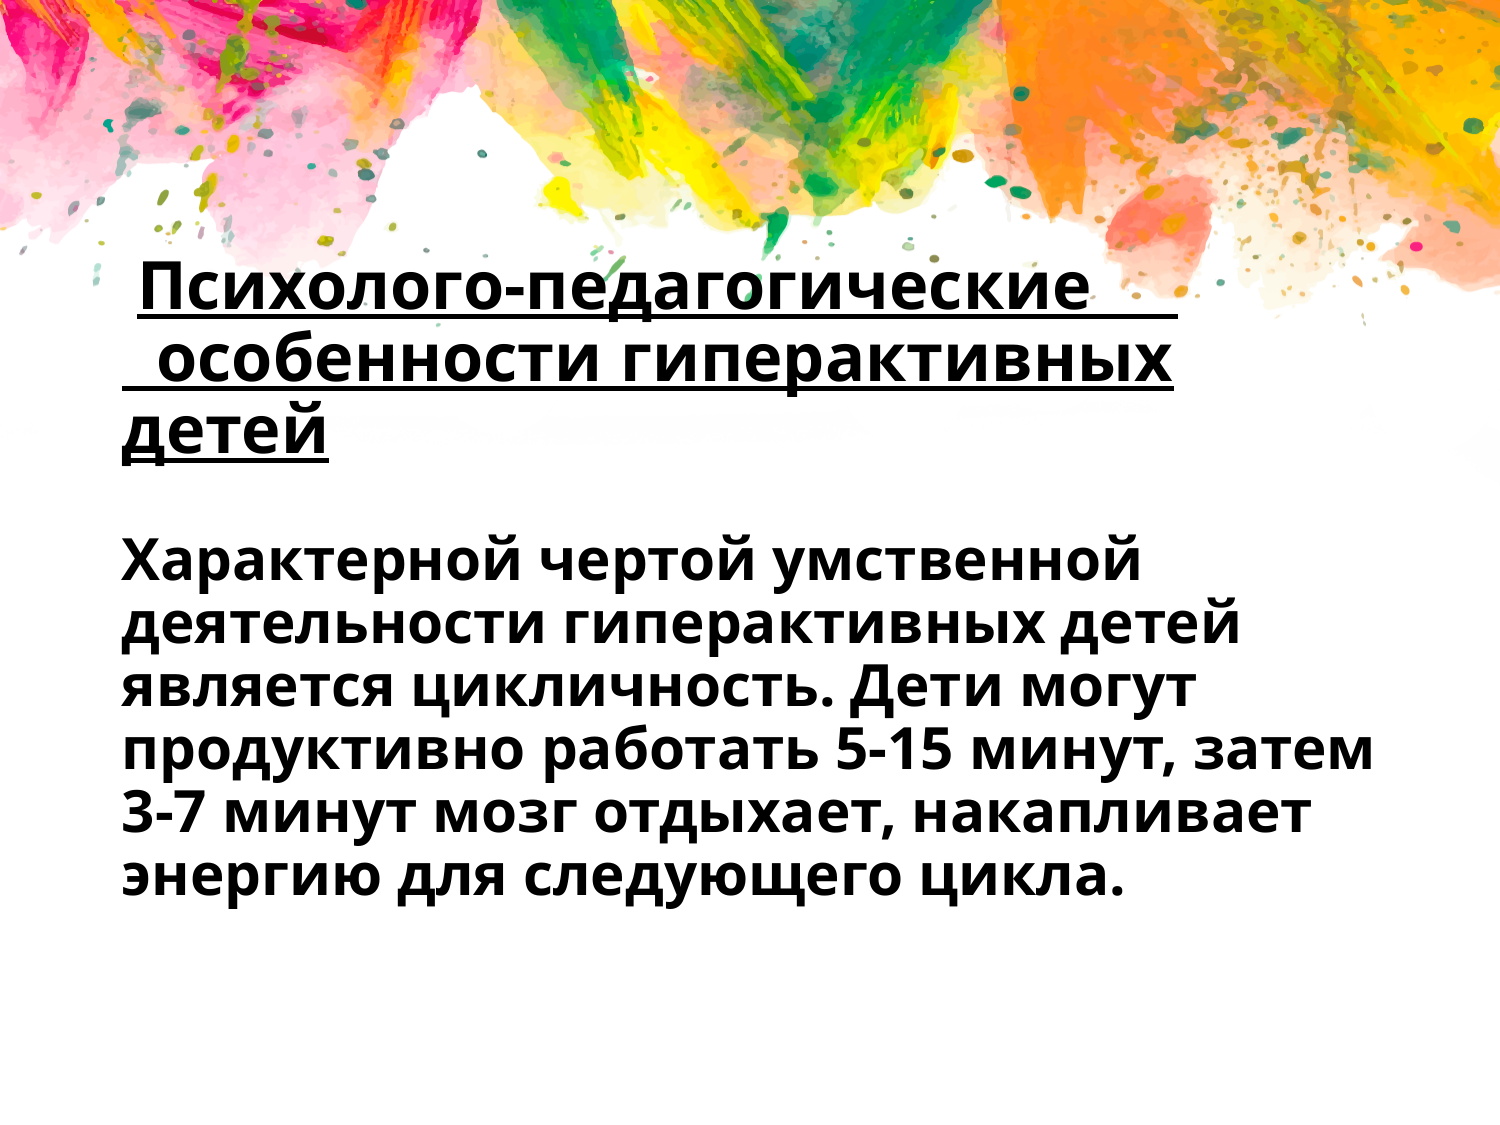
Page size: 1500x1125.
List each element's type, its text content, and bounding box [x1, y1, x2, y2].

picture [0, 0, 1500, 1125]
title Психолого-педагогические особенности гиперактивных детей Характерной чертой умственной деятельности гиперактивных детей является цикличность. Дети могут продуктивно работать 5-15 минут, затем 3-7 минут мозг отдыхает, накапливает энергию для следующего цикла. [106, 143, 1393, 1087]
